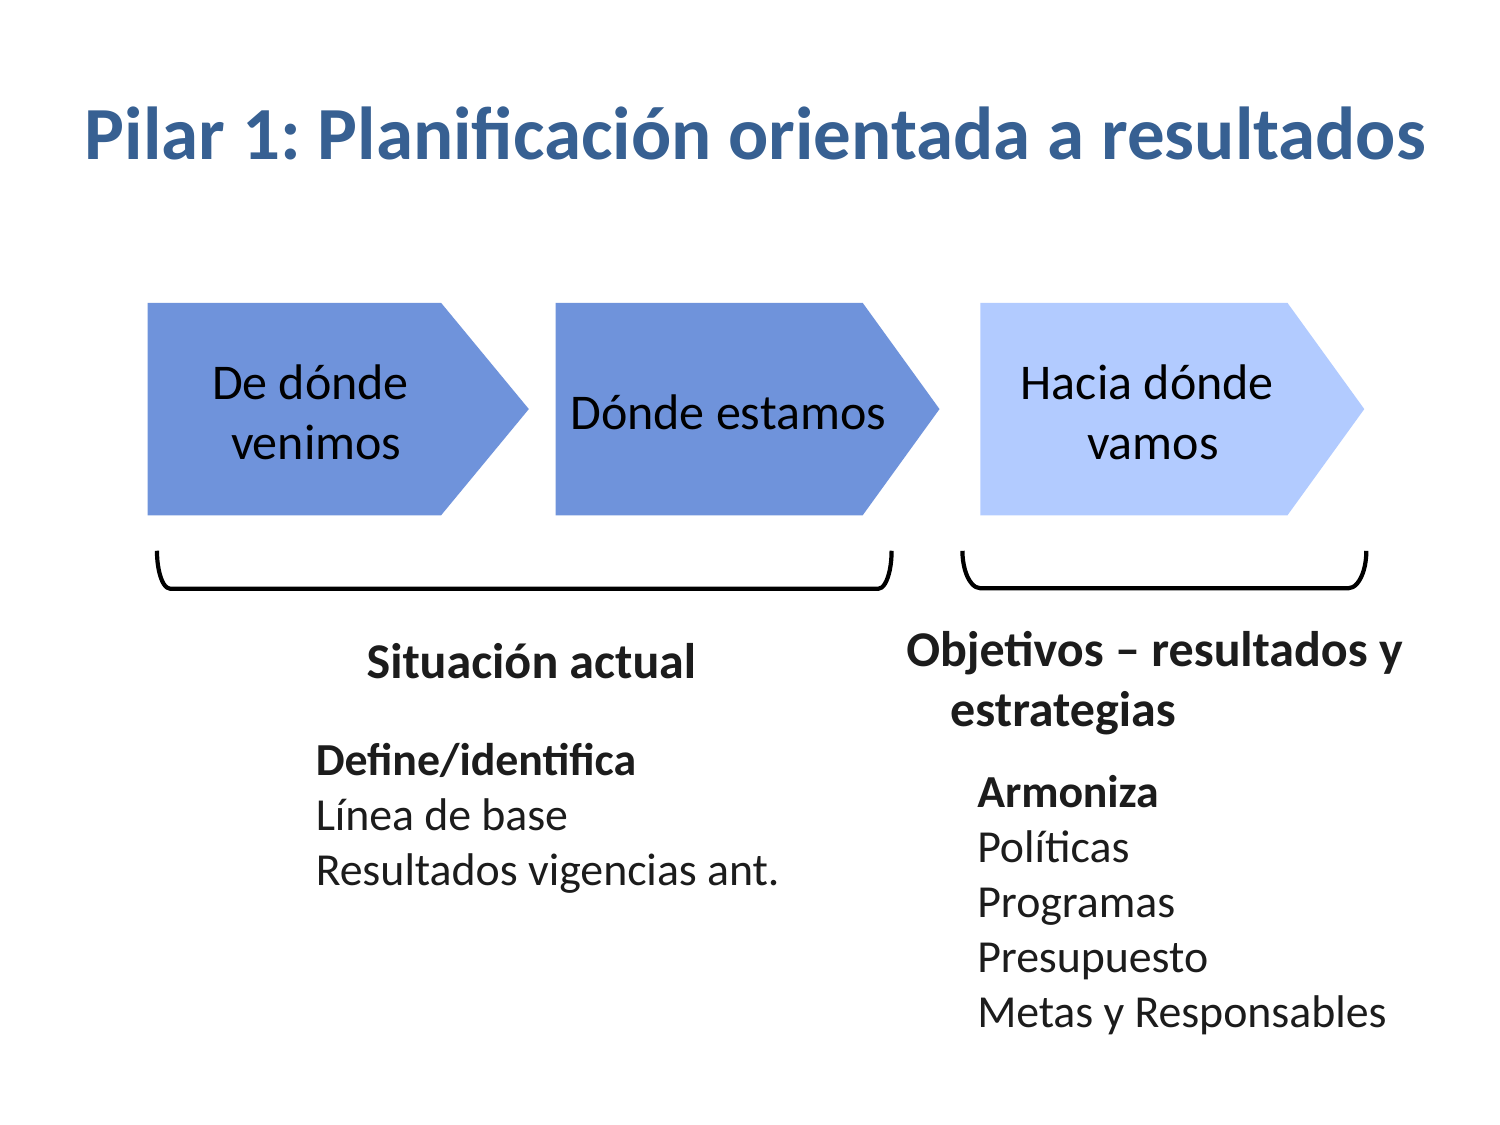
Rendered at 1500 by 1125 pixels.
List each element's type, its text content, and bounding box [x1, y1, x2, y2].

text_box [156, 550, 892, 589]
text_box Pilar 1: Planificación orientada a resultados [62, 76, 1450, 182]
text_box Objetivos – resultados y estrategias [891, 609, 1447, 745]
text_box Situación actual [218, 621, 845, 697]
text_box Dónde estamos [555, 302, 940, 516]
text_box [962, 550, 1367, 589]
text_box Define/identifica Línea de base Resultados vigencias ant. [301, 722, 798, 1012]
text_box De dónde venimos [147, 302, 529, 516]
text_box Hacia dónde vamos [980, 302, 1365, 516]
text_box Armoniza Políticas Programas Presupuesto Metas y Responsables [962, 753, 1424, 1044]
